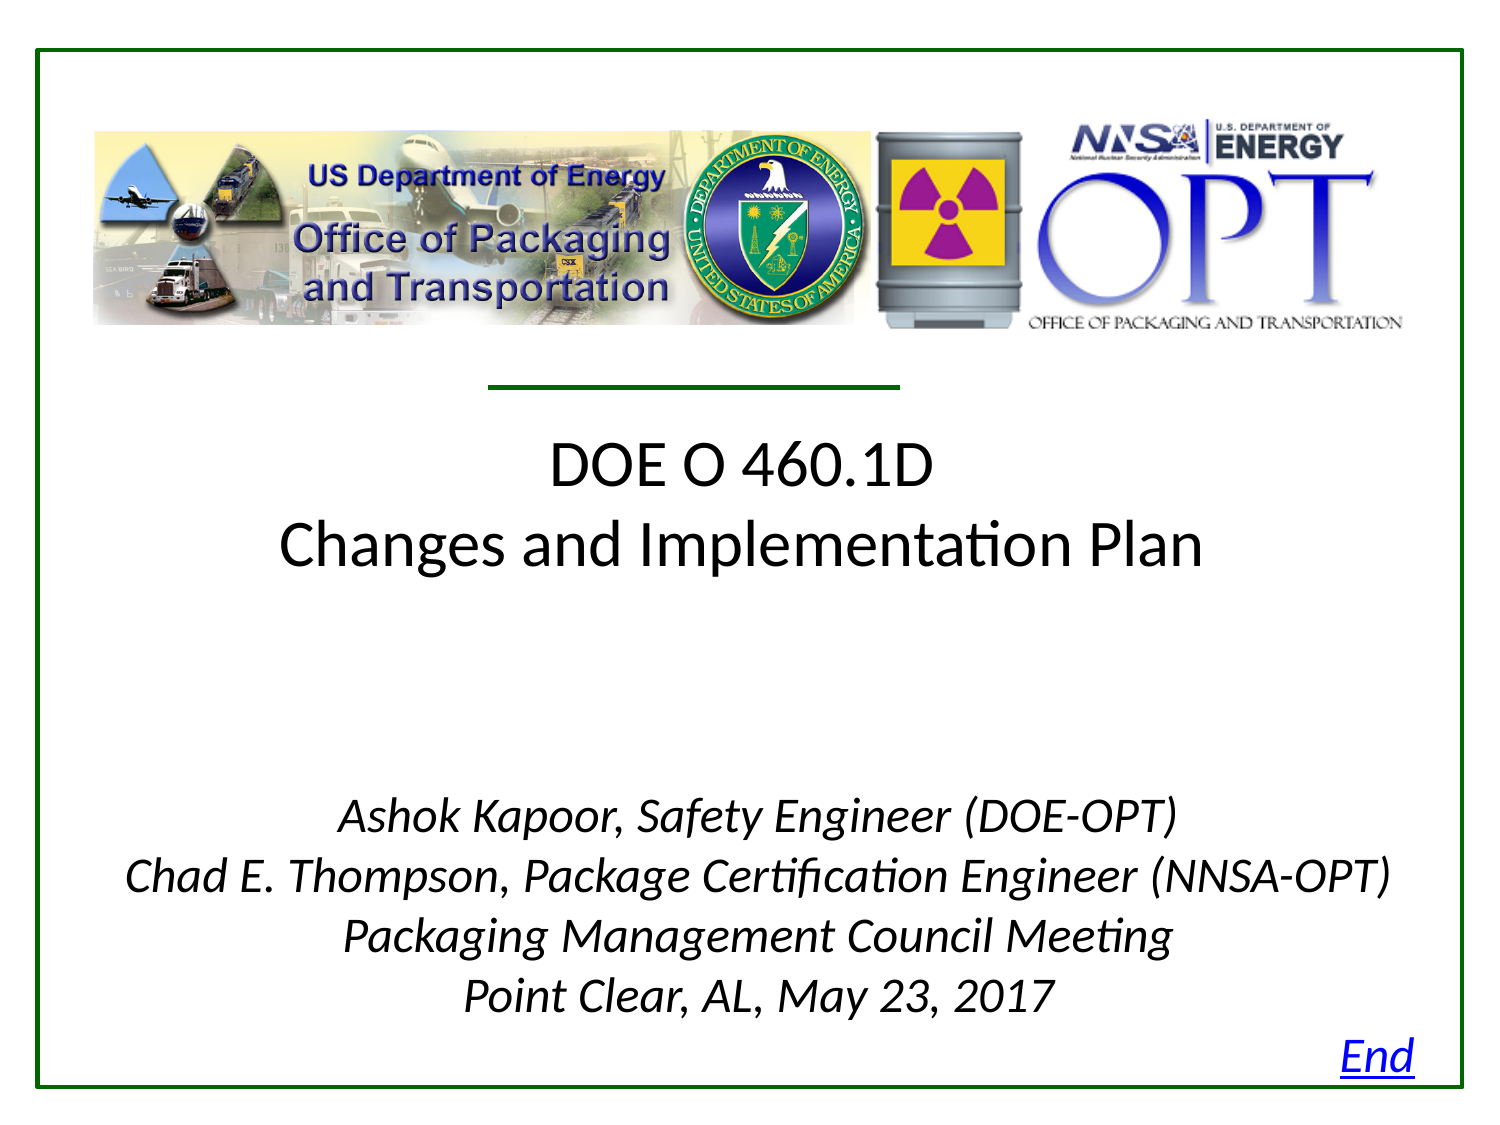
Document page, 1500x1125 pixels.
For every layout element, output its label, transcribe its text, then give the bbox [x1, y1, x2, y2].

picture [93, 113, 1409, 342]
text_box Ashok Kapoor, Safety Engineer (DOE-OPT) Chad E. Thompson, Package Certification Engineer (NNSA-OPT) Packaging Management Council Meeting Point Clear, AL, May 23, 2017 End [87, 675, 1430, 1125]
text_box [35, 48, 1464, 1089]
text_box DOE O 460.1D Changes and Implementation Plan [74, 412, 1425, 668]
